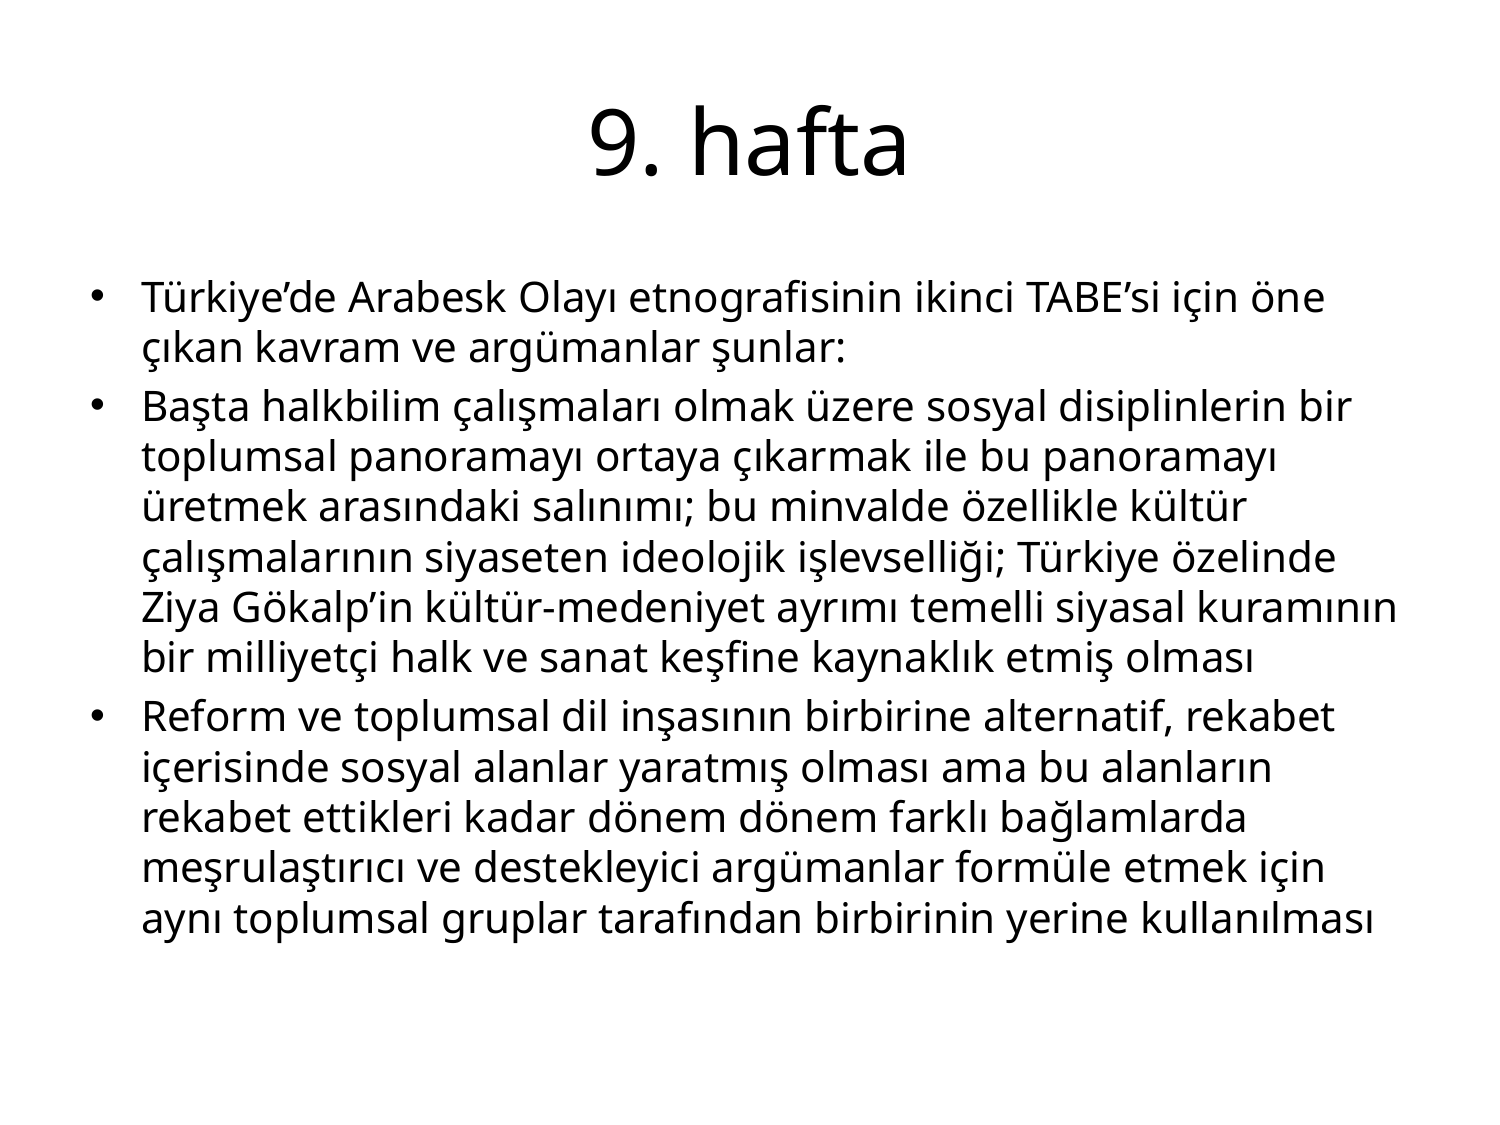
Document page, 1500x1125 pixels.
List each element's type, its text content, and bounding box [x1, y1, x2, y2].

list Türkiye’de Arabesk Olayı etnografisinin ikinci TABE’si için öne çıkan kavram ve argümanlar şunlar: Başta halkbilim çalışmaları olmak üzere sosyal disiplinlerin bir toplumsal panoramayı ortaya çıkarmak ile bu panoramayı üretmek arasındaki salınımı; bu minvalde özellikle kültür çalışmalarının siyaseten ideolojik işlevselliği; Türkiye özelinde Ziya Gökalp’in kültür-medeniyet ayrımı temelli siyasal kuramının bir milliyetçi halk ve sanat keşfine kaynaklık etmiş olması Reform ve toplumsal dil inşasının birbirine alternatif, rekabet içerisinde sosyal alanlar yaratmış olması ama bu alanların rekabet ettikleri kadar dönem dönem farklı bağlamlarda meşrulaştırıcı ve destekleyici argümanlar formüle etmek için aynı toplumsal gruplar tarafından birbirinin yerine kullanılması [75, 262, 1425, 1005]
title 9. hafta [75, 45, 1425, 233]
